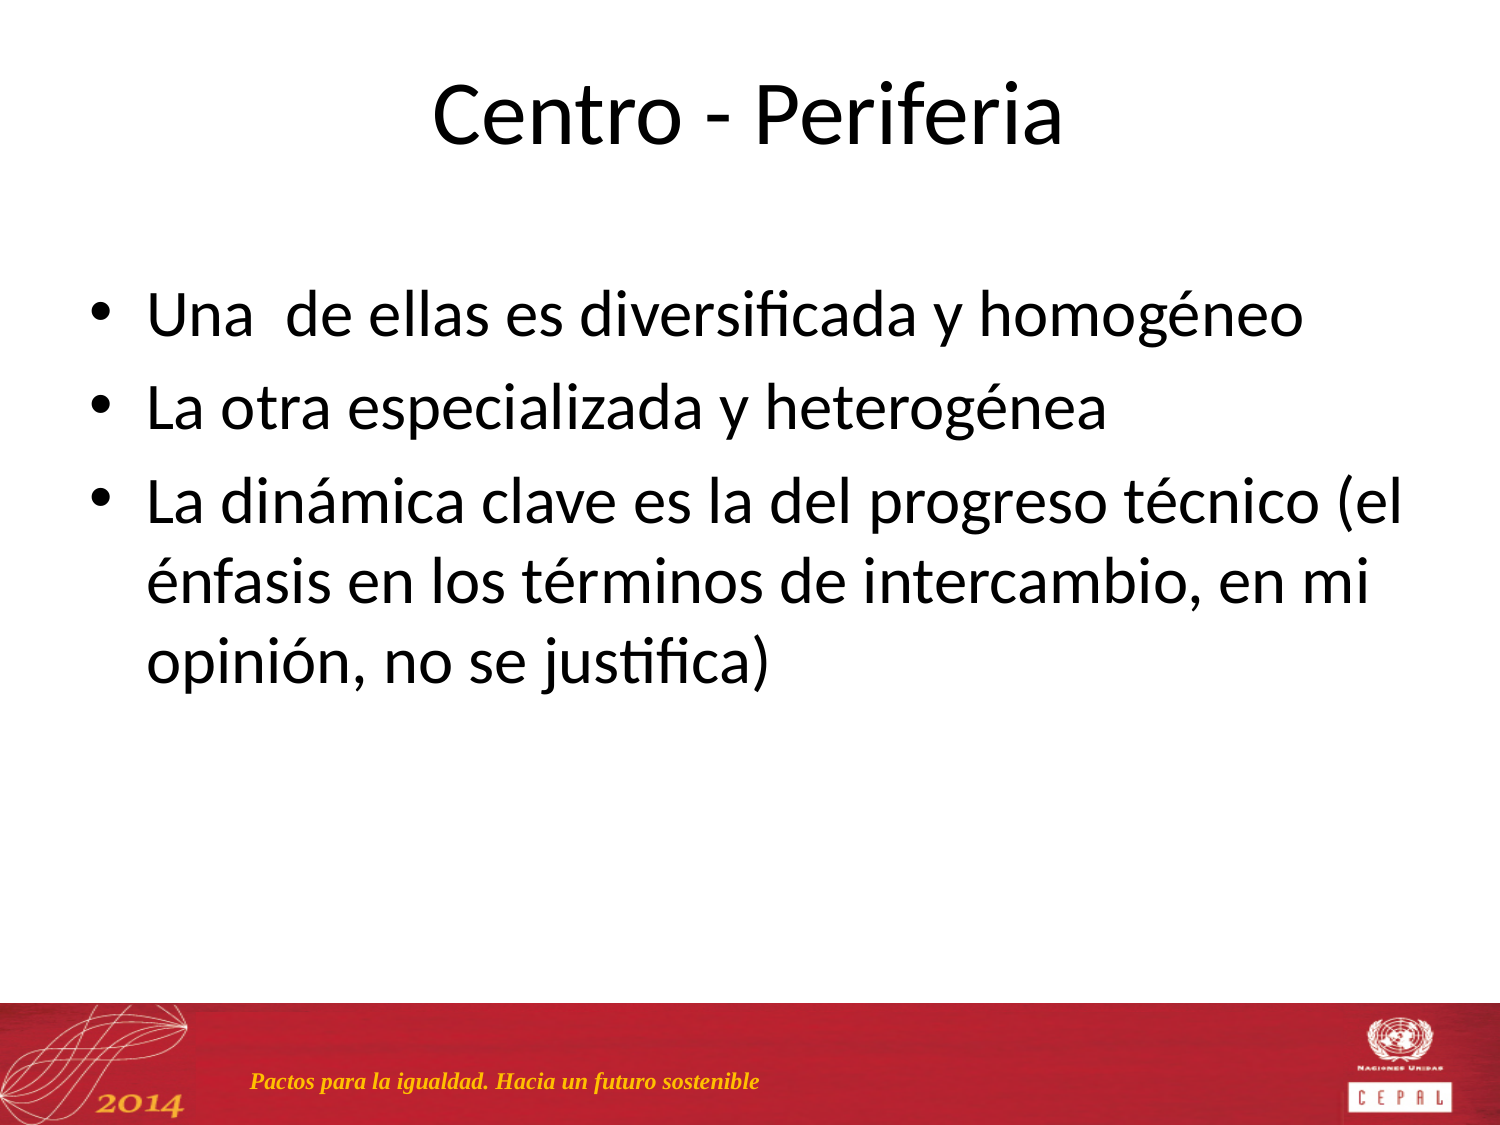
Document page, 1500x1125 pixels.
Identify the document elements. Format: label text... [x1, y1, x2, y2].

list Una de ellas es diversificada y homogéneo La otra especializada y heterogénea La dinámica clave es la del progreso técnico (el énfasis en los términos de intercambio, en mi opinión, no se justifica) [75, 262, 1425, 1005]
title Centro - Periferia [75, 45, 1425, 233]
picture [0, 1003, 1500, 1125]
